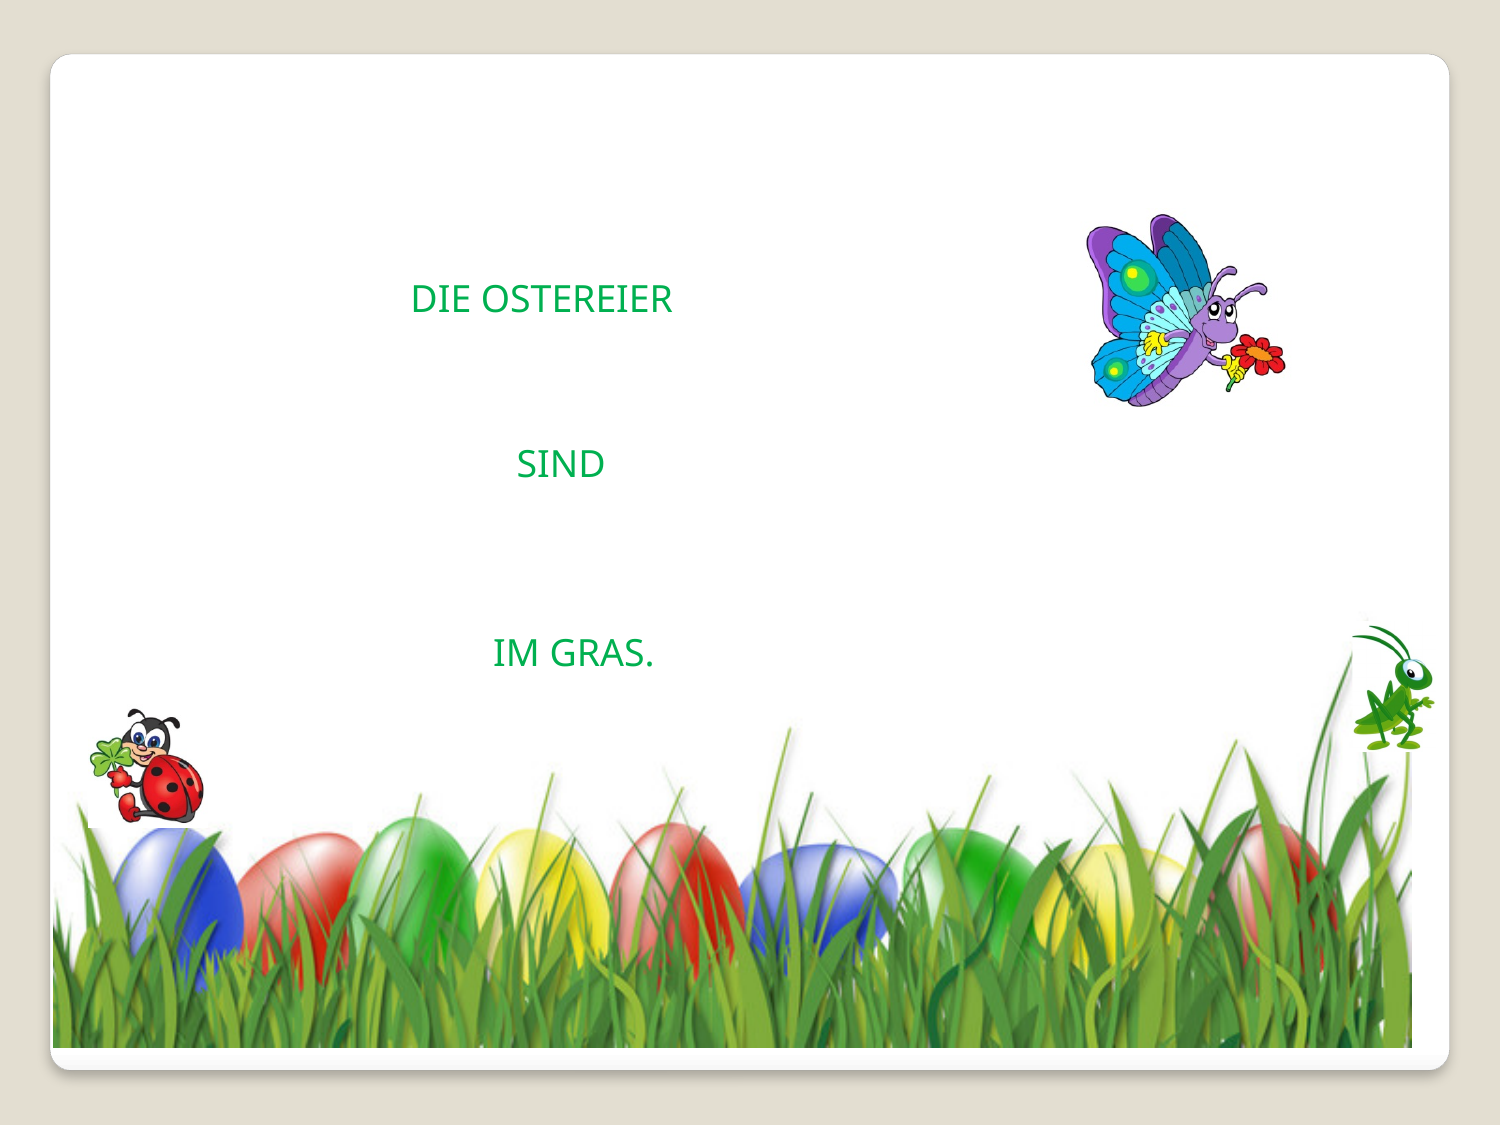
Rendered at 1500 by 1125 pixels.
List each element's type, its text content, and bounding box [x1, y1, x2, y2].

picture [52, 597, 1436, 1048]
text_box DIE OSTEREIER [395, 267, 1034, 327]
text_box SIND [501, 432, 739, 493]
picture [1080, 207, 1292, 408]
